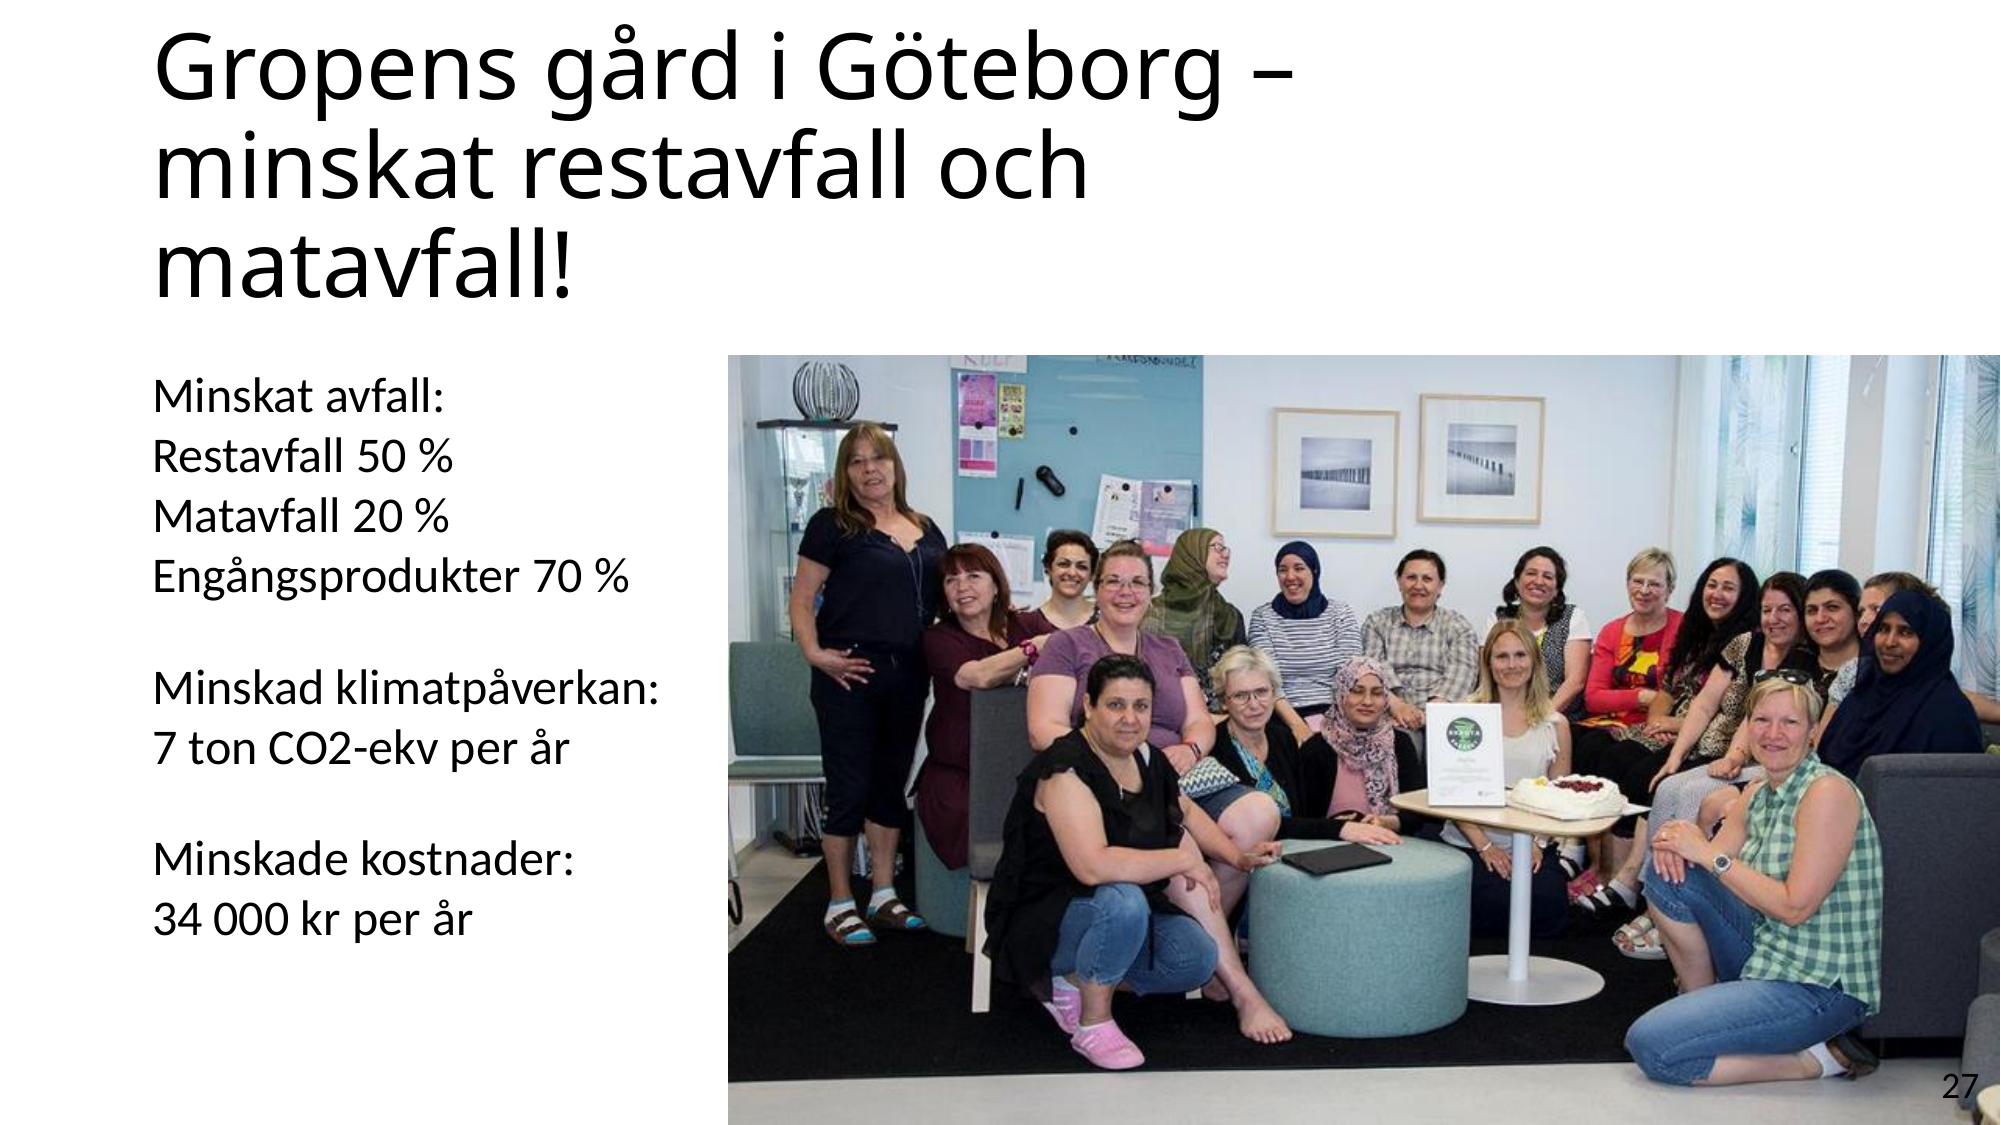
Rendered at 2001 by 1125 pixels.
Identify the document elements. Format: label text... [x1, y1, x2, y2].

text_box Minskade kostnader: 34 000 kr per år [137, 818, 658, 953]
text_box Minskad klimatpåverkan: 7 ton CO2-ekv per år [137, 647, 679, 782]
title Gropens gård i Göteborg – minskat restavfall och matavfall! [137, 59, 1400, 278]
text_box Minskat avfall: Restavfall 50 % Matavfall 20 % Engångsprodukter 70 % [137, 355, 658, 610]
text_box [0, 0, 2000, 1125]
picture [728, 355, 2000, 1125]
